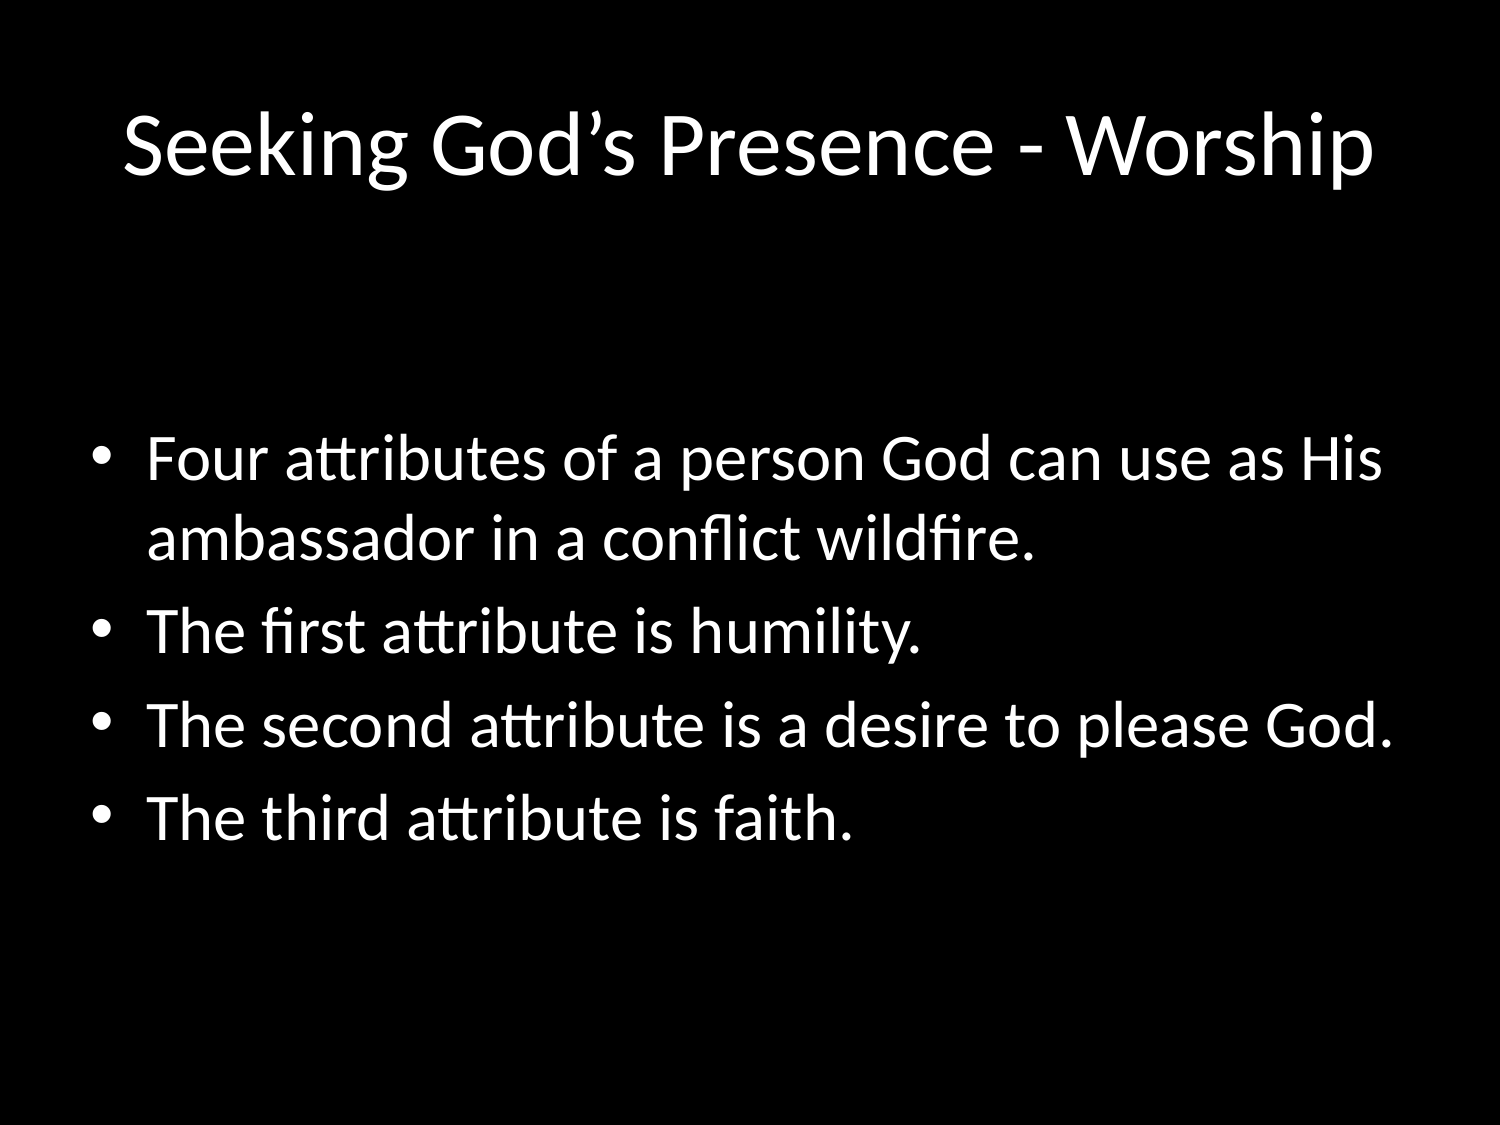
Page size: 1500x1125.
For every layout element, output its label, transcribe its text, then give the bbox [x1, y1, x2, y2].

title Seeking God’s Presence - Worship [75, 45, 1425, 233]
list Four attributes of a person God can use as His ambassador in a conflict wildfire. The first attribute is humility. The second attribute is a desire to please God. The third attribute is faith. [75, 262, 1425, 1005]
